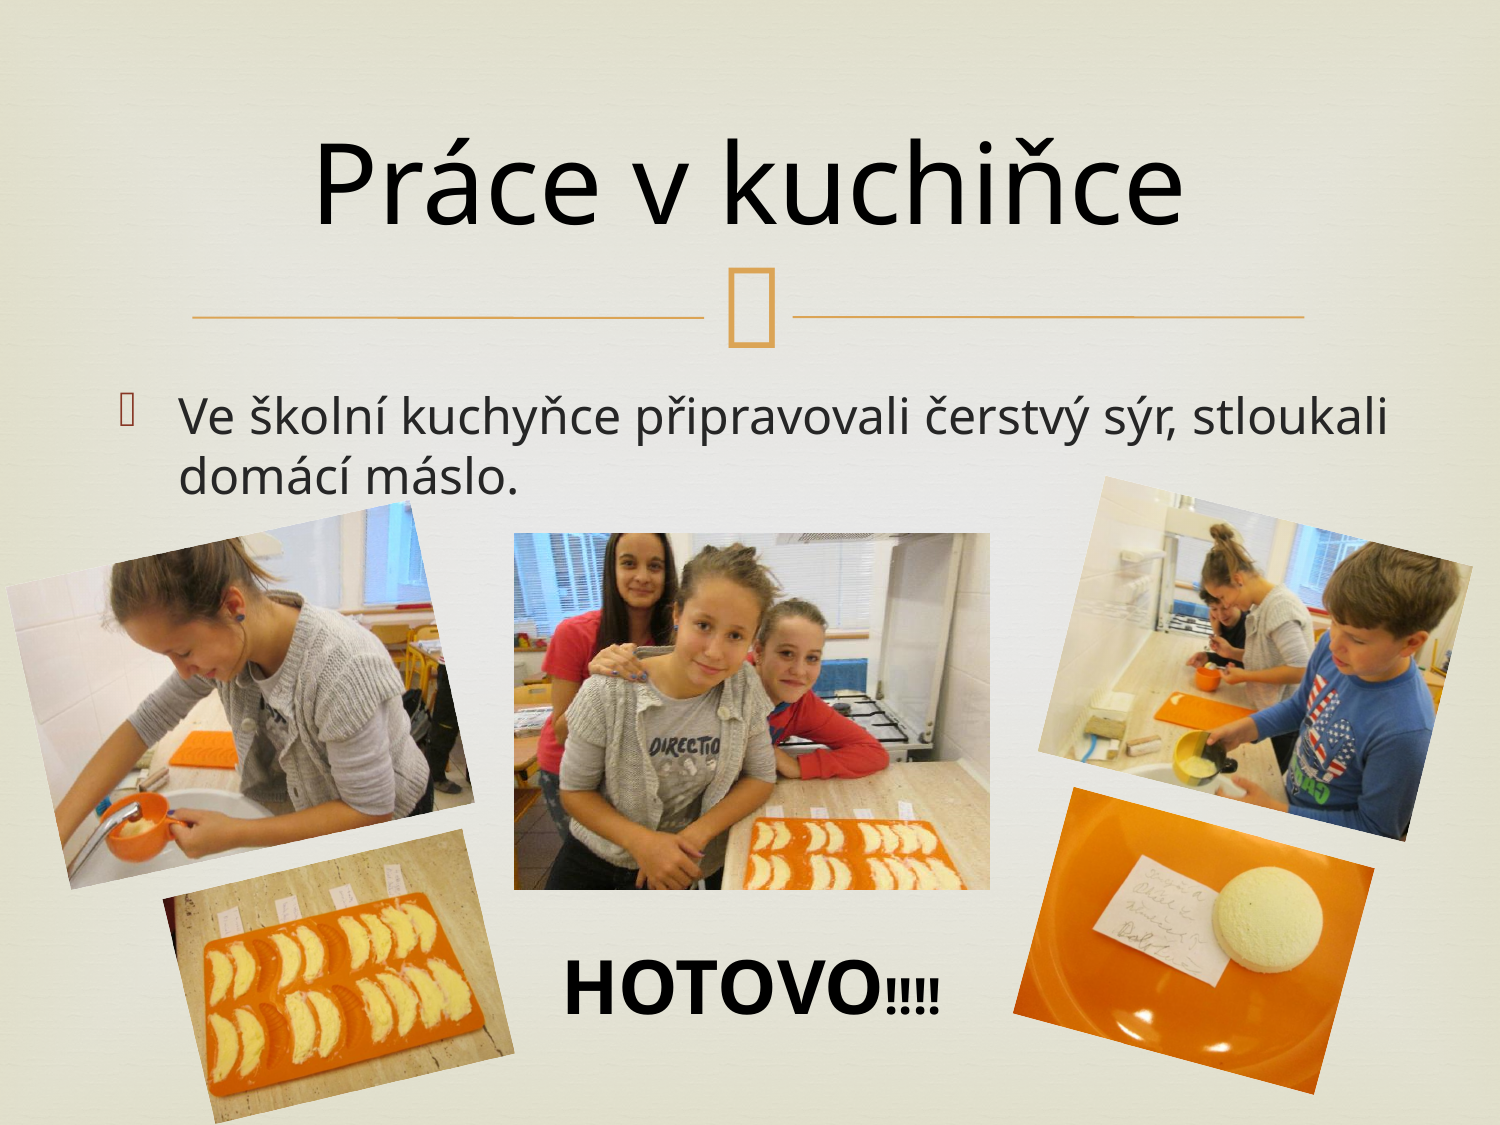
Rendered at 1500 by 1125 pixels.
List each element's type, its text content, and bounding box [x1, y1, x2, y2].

picture [6, 500, 514, 1123]
title Práce v kuchiňce [112, 93, 1386, 267]
list Ve školní kuchyňce připravovali čerstvý sýr, stloukali domácí máslo. 0 HOTOVO!!!! [103, 376, 1436, 1095]
picture [513, 533, 990, 891]
picture [1013, 476, 1472, 1094]
